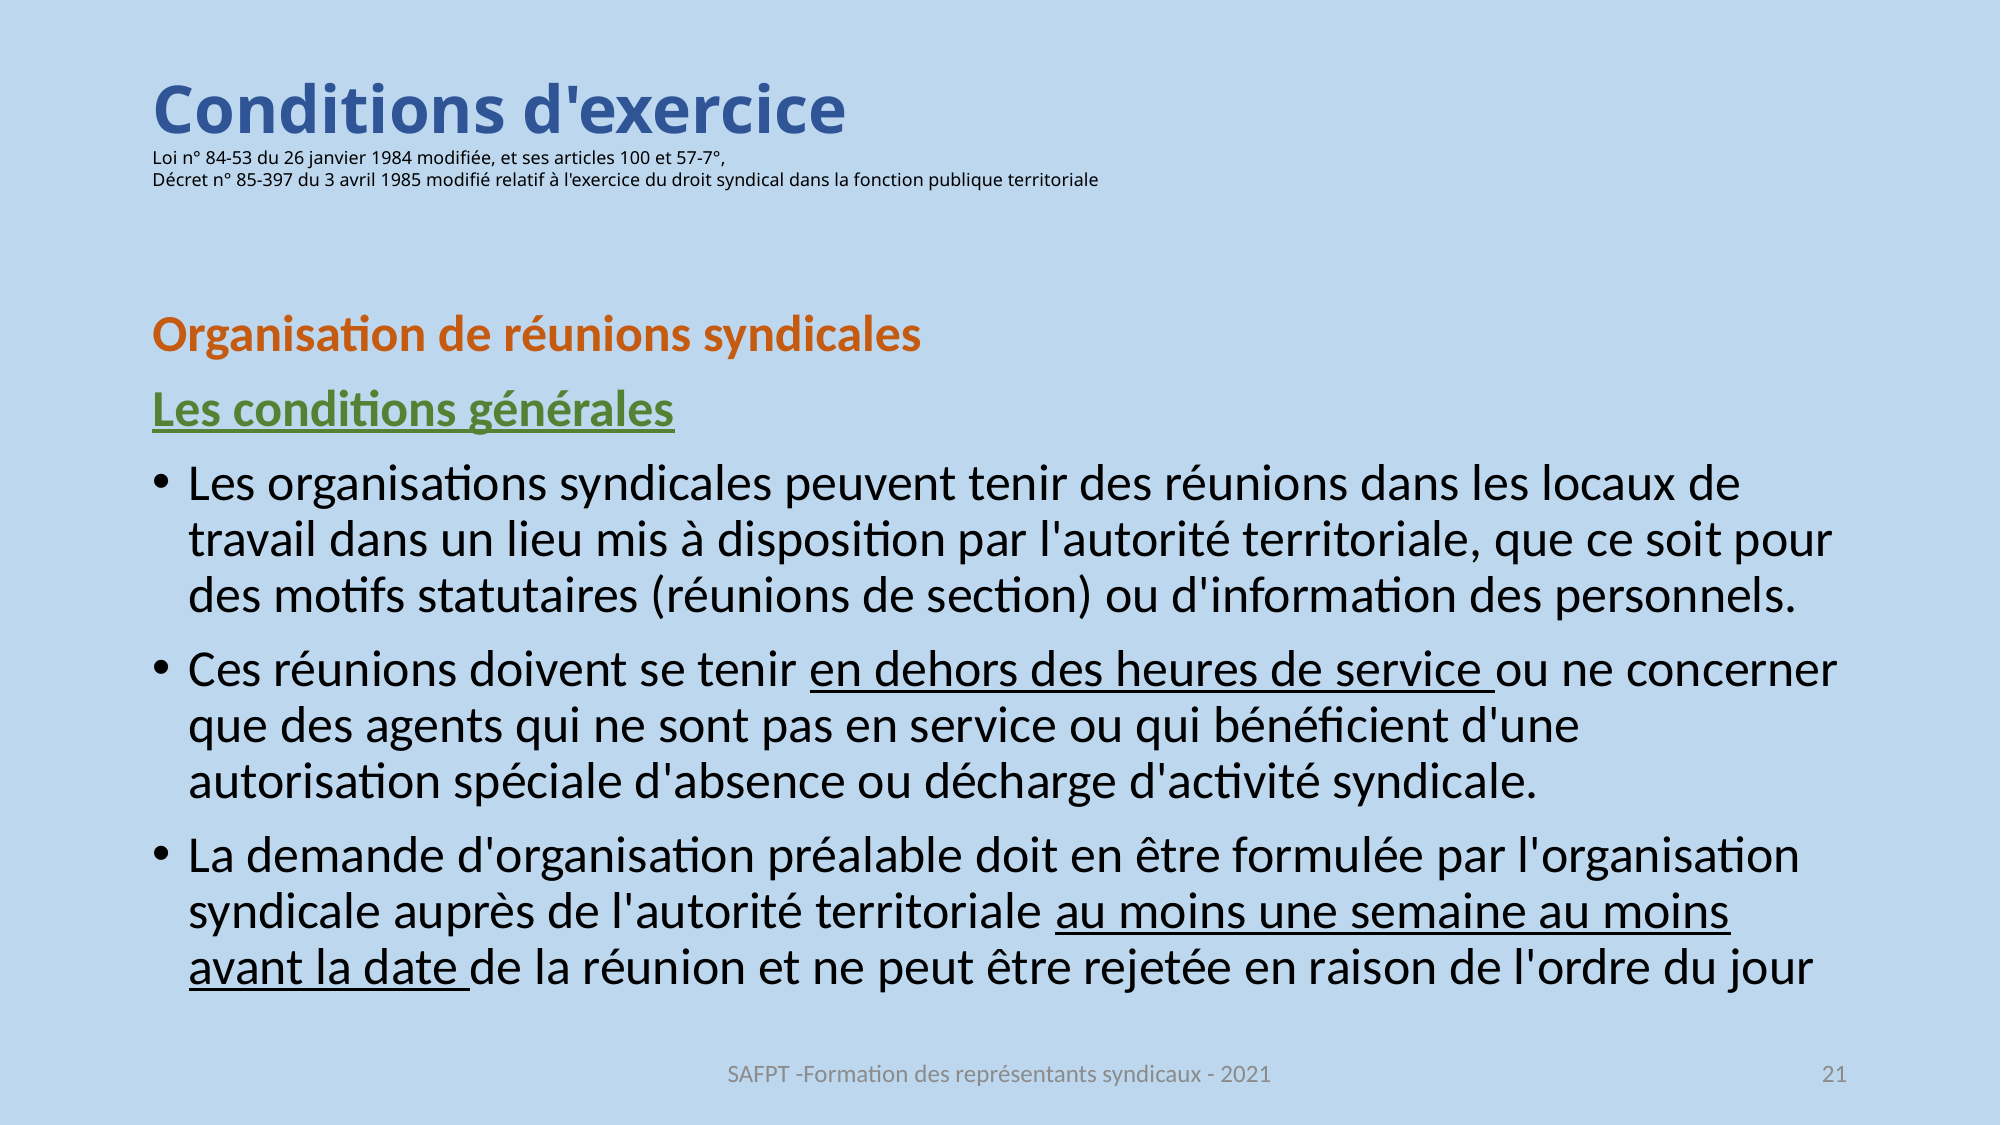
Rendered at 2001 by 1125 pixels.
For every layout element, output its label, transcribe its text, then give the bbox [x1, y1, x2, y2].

title Conditions d'exercice Loi n° 84-53 du 26 janvier 1984 modifiée, et ses articles 100 et 57-7°, Décret n° 85-397 du 3 avril 1985 modifié relatif à l'exercice du droit syndical dans la fonction publique territoriale [137, 59, 1863, 278]
slide_number 21 [1412, 1042, 1863, 1103]
footer SAFPT -Formation des représentants syndicaux - 2021 [662, 1042, 1338, 1103]
list Organisation de réunions syndicales Les conditions générales Les organisations syndicales peuvent tenir des réunions dans les locaux de travail dans un lieu mis à disposition par l'autorité territoriale, que ce soit pour des motifs statutaires (réunions de section) ou d'information des personnels. Ces réunions doivent se tenir en dehors des heures de service ou ne concerner que des agents qui ne sont pas en service ou qui bénéficient d'une autorisation spéciale d'absence ou décharge d'activité syndicale. La demande d'organisation préalable doit en être formulée par l'organisation syndicale auprès de l'autorité territoriale au moins une semaine au moins avant la date de la réunion et ne peut être rejetée en raison de l'ordre du jour [137, 299, 1863, 1014]
